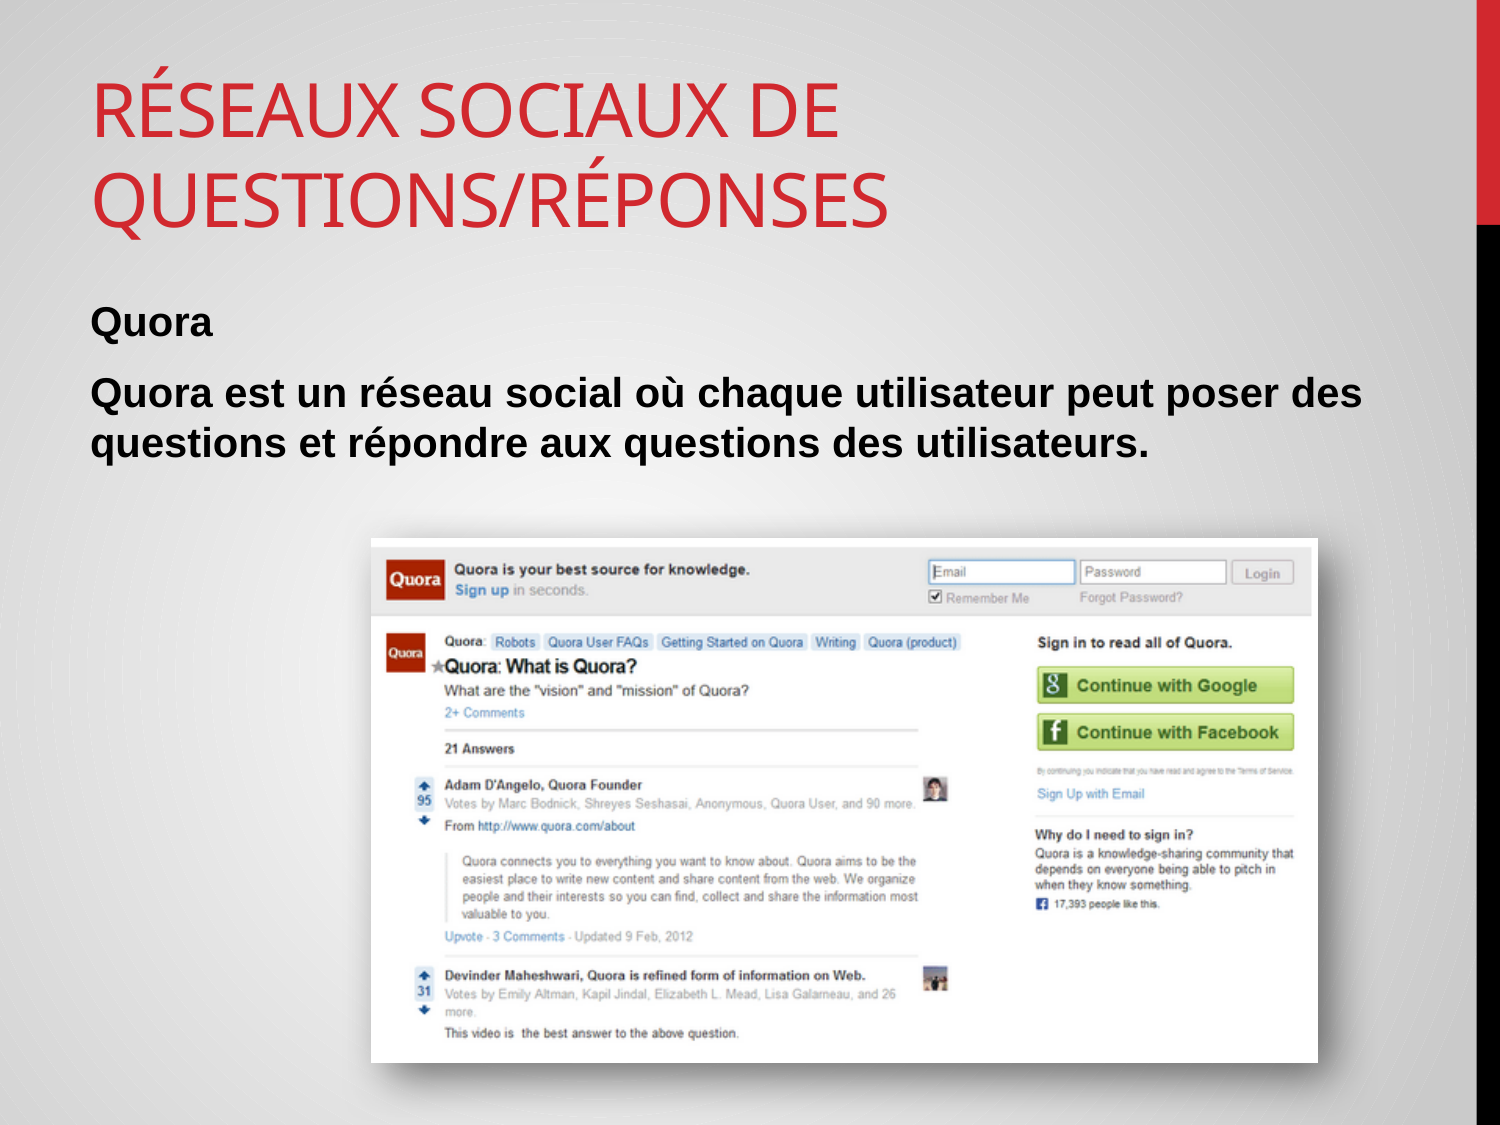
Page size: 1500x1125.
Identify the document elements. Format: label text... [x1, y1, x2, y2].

list Quora Quora est un réseau social où chaque utilisateur peut poser des questions et répondre aux questions des utilisateurs. [75, 287, 1424, 1005]
title Réseaux sociaux de questions/réponses [75, 25, 1025, 250]
picture [371, 538, 1318, 1063]
